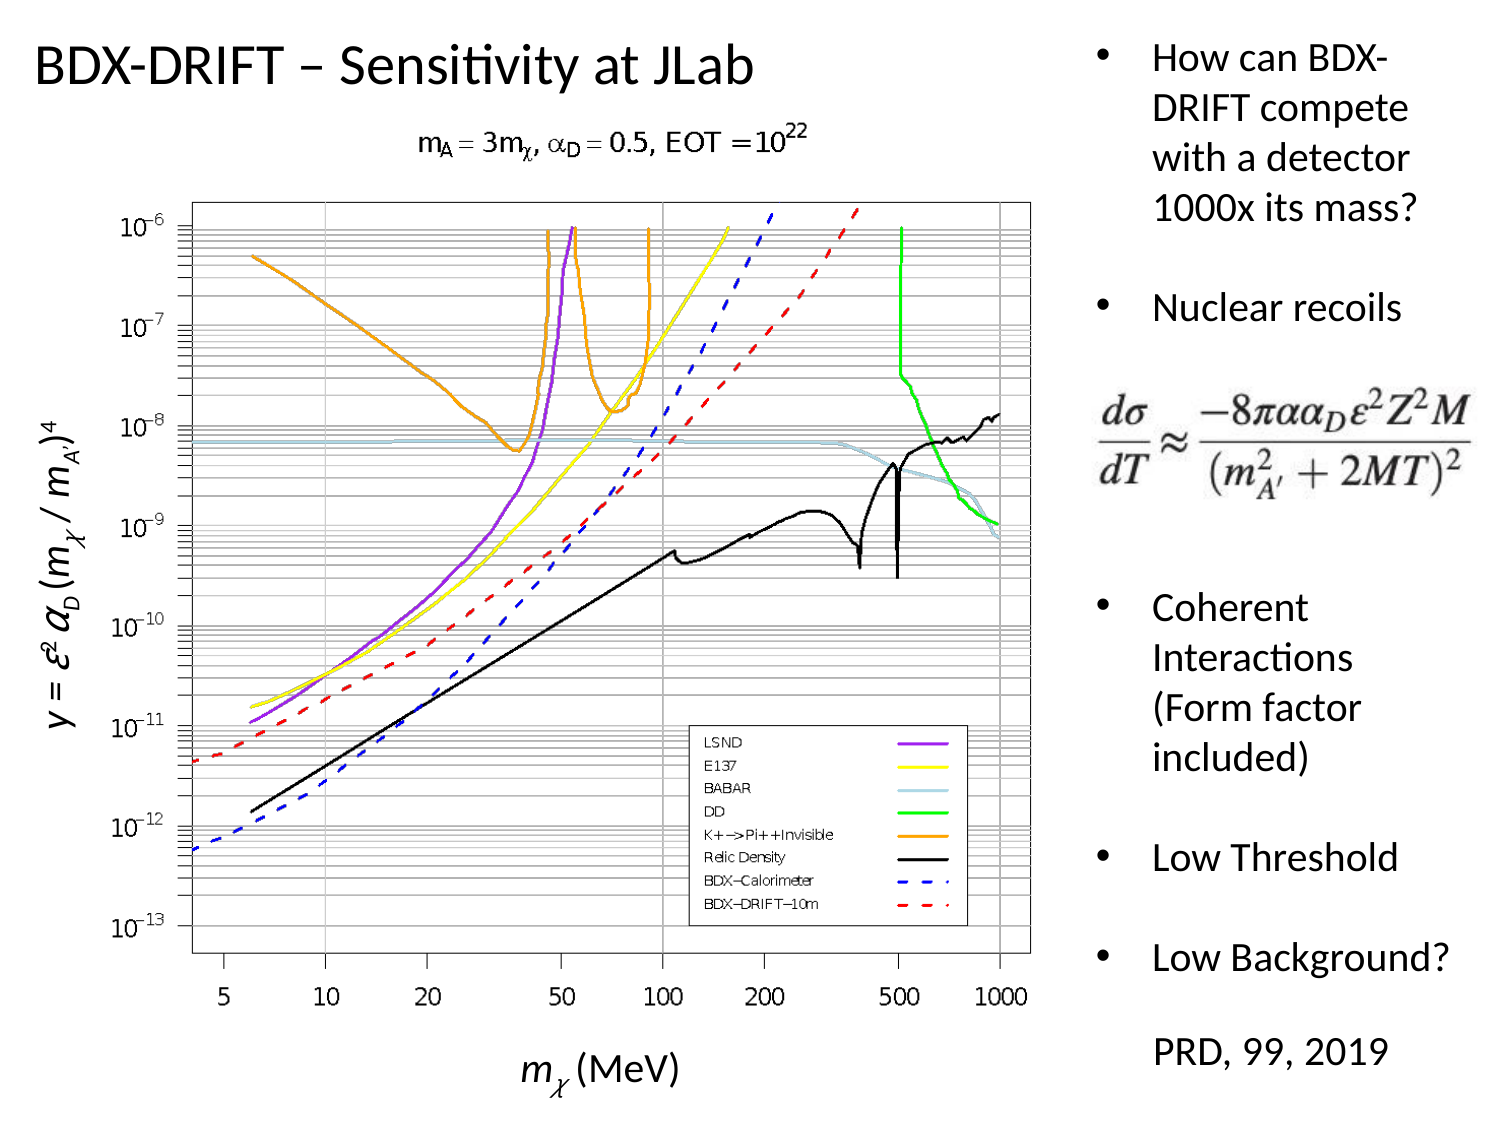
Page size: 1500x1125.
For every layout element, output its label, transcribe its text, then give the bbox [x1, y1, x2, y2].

text_box PRD, 99, 2019 [1138, 1016, 1410, 1082]
text_box How can BDX-DRIFT compete with a detector 1000x its mass? Nuclear recoils Coherent Interactions (Form factor included) Low Threshold Low Background? [1080, 21, 1467, 360]
picture [72, 83, 1499, 1100]
text_box How can BDX-DRIFT compete with a detector 1000x its mass? Nuclear recoils Coherent Interactions (Form factor included) Low Threshold Low Background? [1093, 538, 1467, 988]
text_box y = ε2 αD (mχ / mA’)4 [19, 362, 67, 746]
title BDX-DRIFT – Sensitivity at JLab [19, 17, 824, 105]
